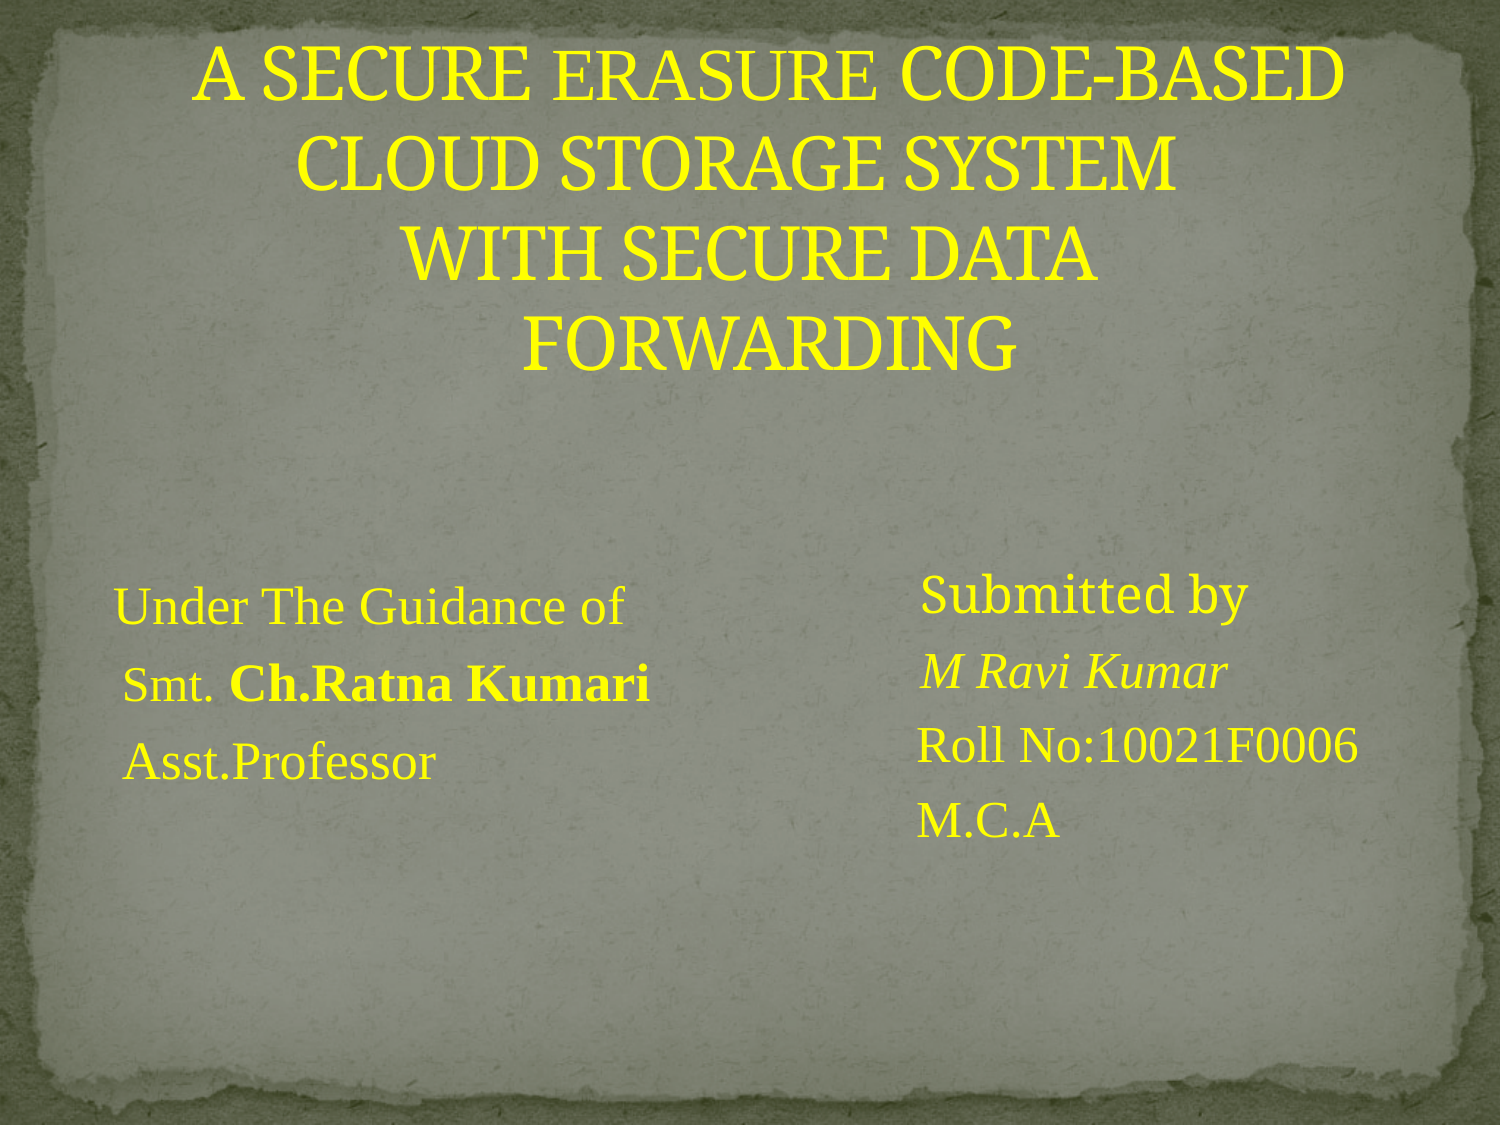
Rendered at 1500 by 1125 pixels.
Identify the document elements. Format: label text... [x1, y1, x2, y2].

list Submitted by M Ravi Kumar Roll No:10021F0006 M.C.A [797, 479, 1447, 858]
list Under The Guidance of Smt. Ch.Ratna Kumari Asst.Professor [53, 562, 715, 858]
title A SECURE ERASURE CODE-BASED CLOUD STORAGE SYSTEM WITH SECURE DATA FORWARDING [88, 42, 1461, 393]
